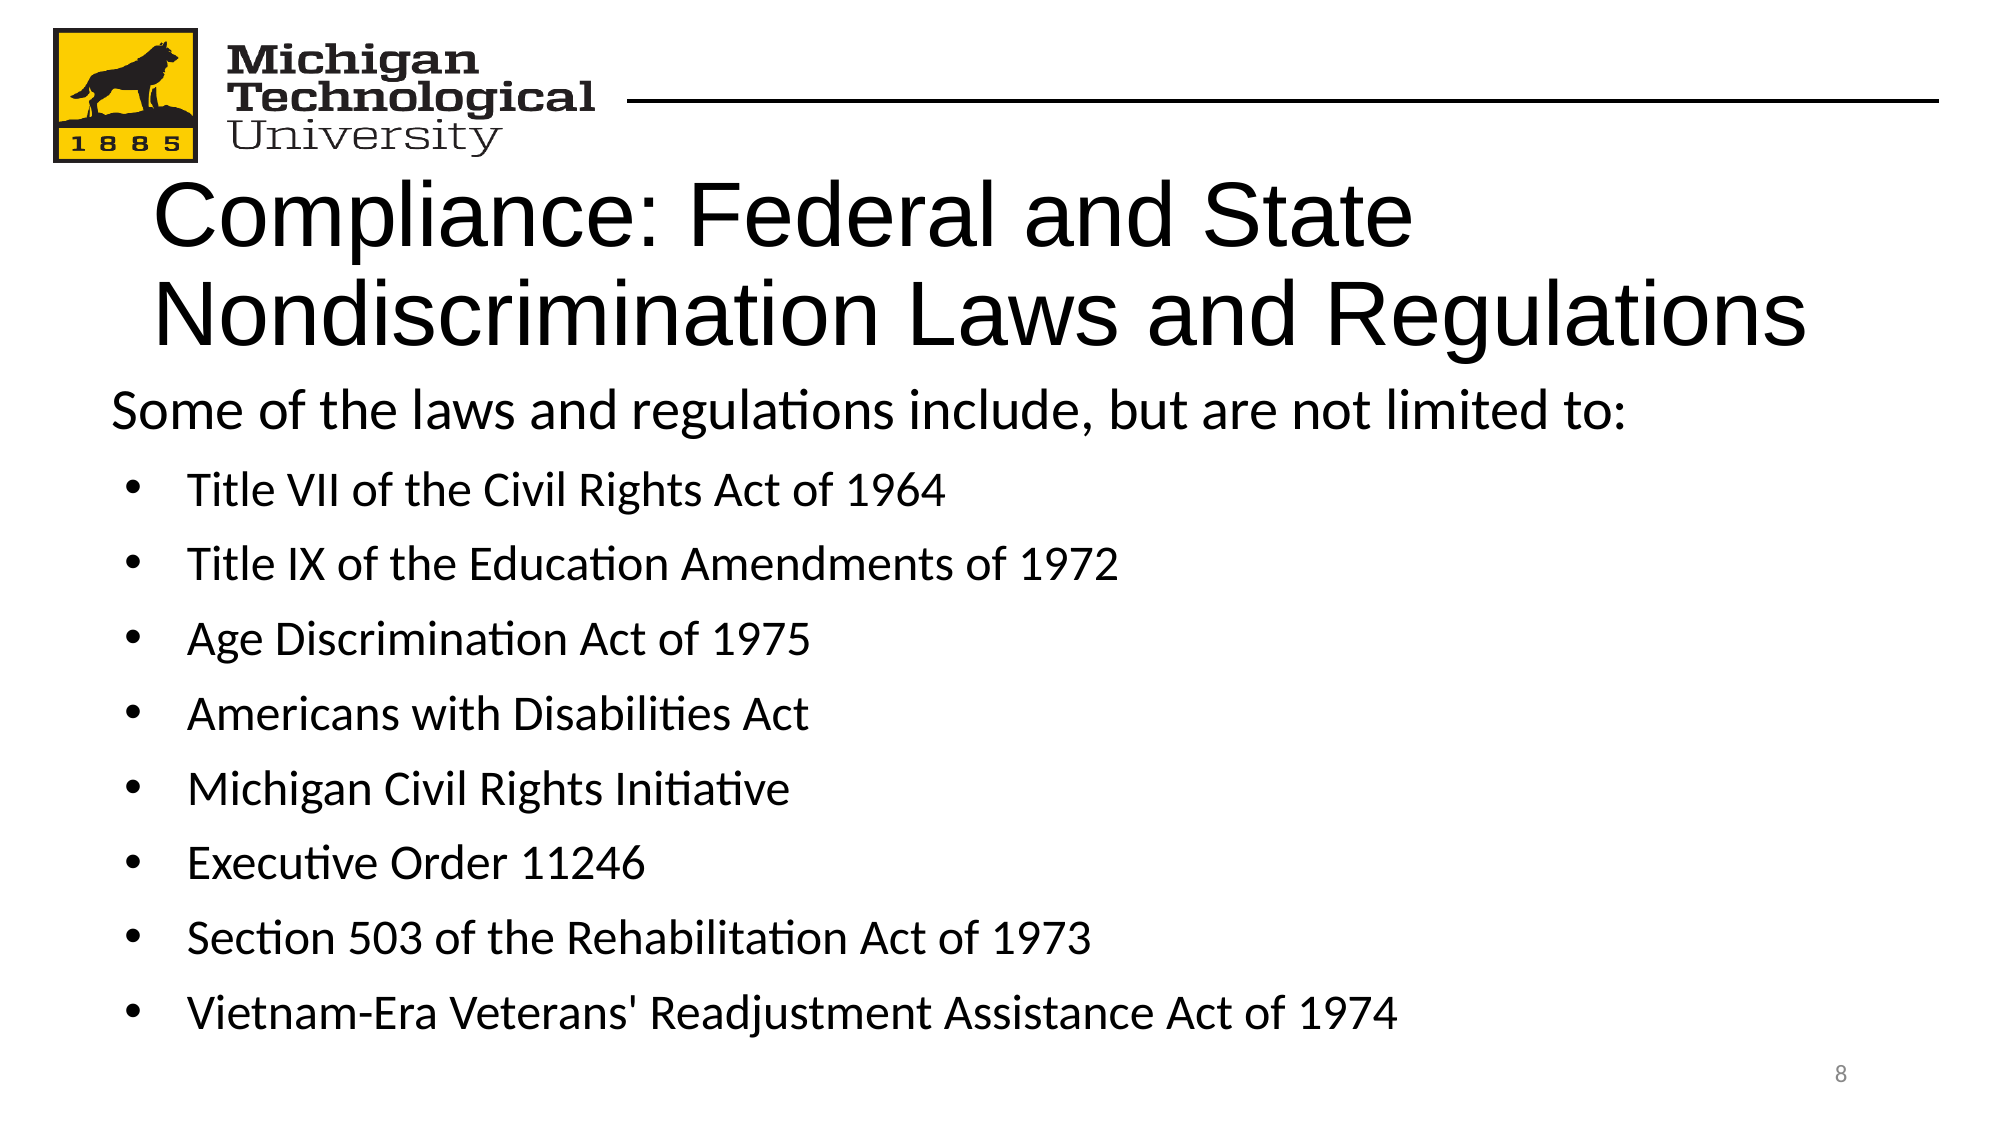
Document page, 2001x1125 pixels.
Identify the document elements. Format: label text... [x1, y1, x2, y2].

picture [53, 28, 595, 163]
list Some of the laws and regulations include, but are not limited to: Title VII of the Civil Rights Act of 1964 Title IX of the Education Amendments of 1972 Age Discrimination Act of 1975 Americans with Disabilities Act Michigan Civil Rights Initiative Executive Order 11246 Section 503 of the Rehabilitation Act of 1973 Vietnam-Era Veterans' Readjustment Assistance Act of 1974 [96, 371, 1863, 1103]
slide_number ‹#› [1412, 1042, 1863, 1103]
title Compliance: Federal and State Nondiscrimination Laws and Regulations [137, 159, 1863, 371]
